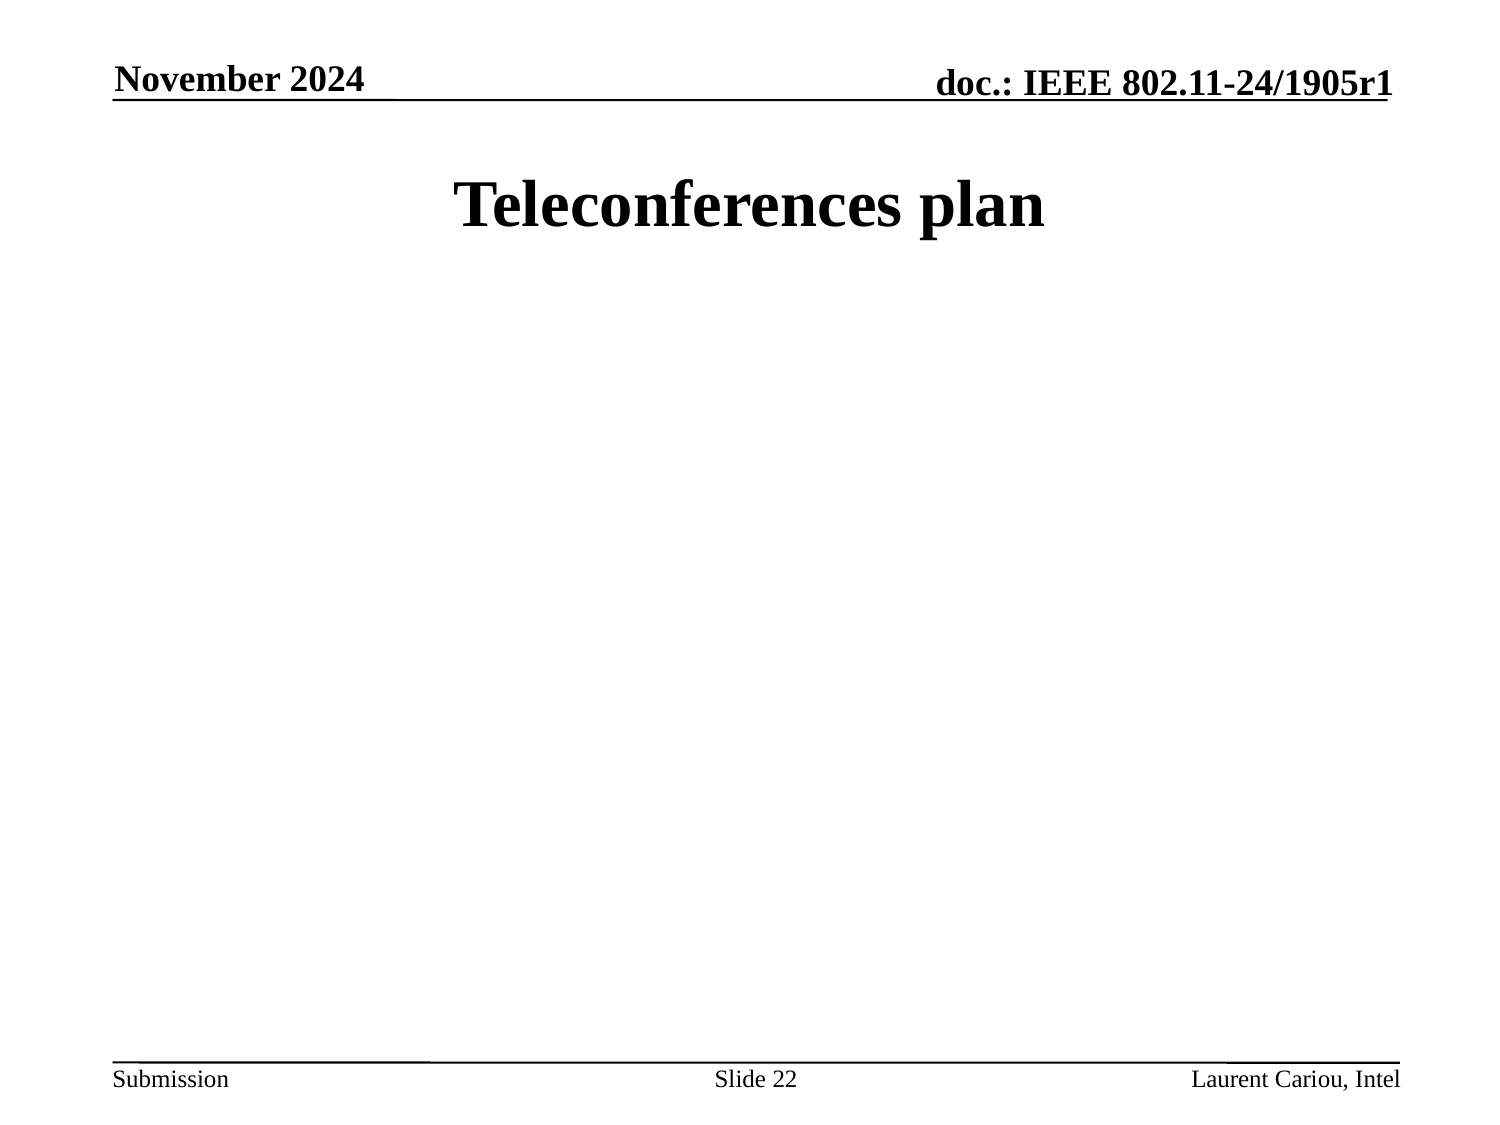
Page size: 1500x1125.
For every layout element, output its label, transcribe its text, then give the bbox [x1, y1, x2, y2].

footer Laurent Cariou, Intel [878, 1061, 1402, 1093]
title Teleconferences plan [112, 112, 1388, 288]
slide_number Slide 22 [712, 1061, 800, 1123]
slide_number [114, 54, 423, 100]
